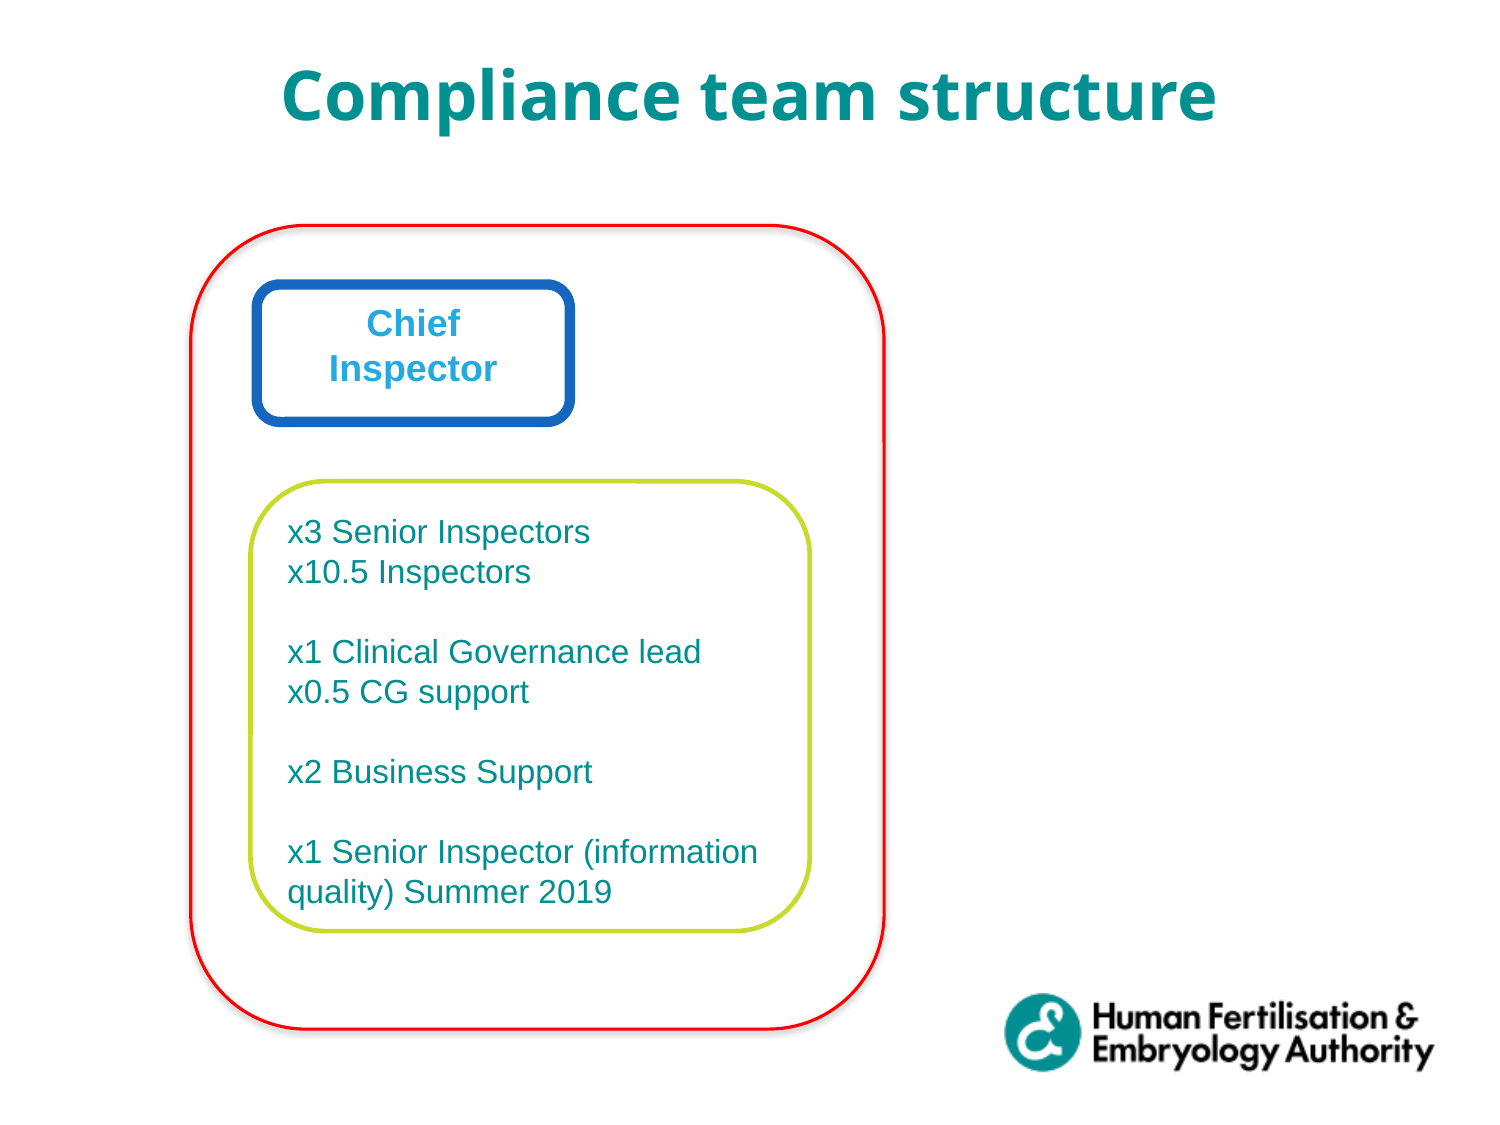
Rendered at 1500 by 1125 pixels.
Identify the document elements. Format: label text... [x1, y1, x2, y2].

text_box [189, 224, 885, 1030]
list Compliance team structure [64, 64, 1435, 135]
